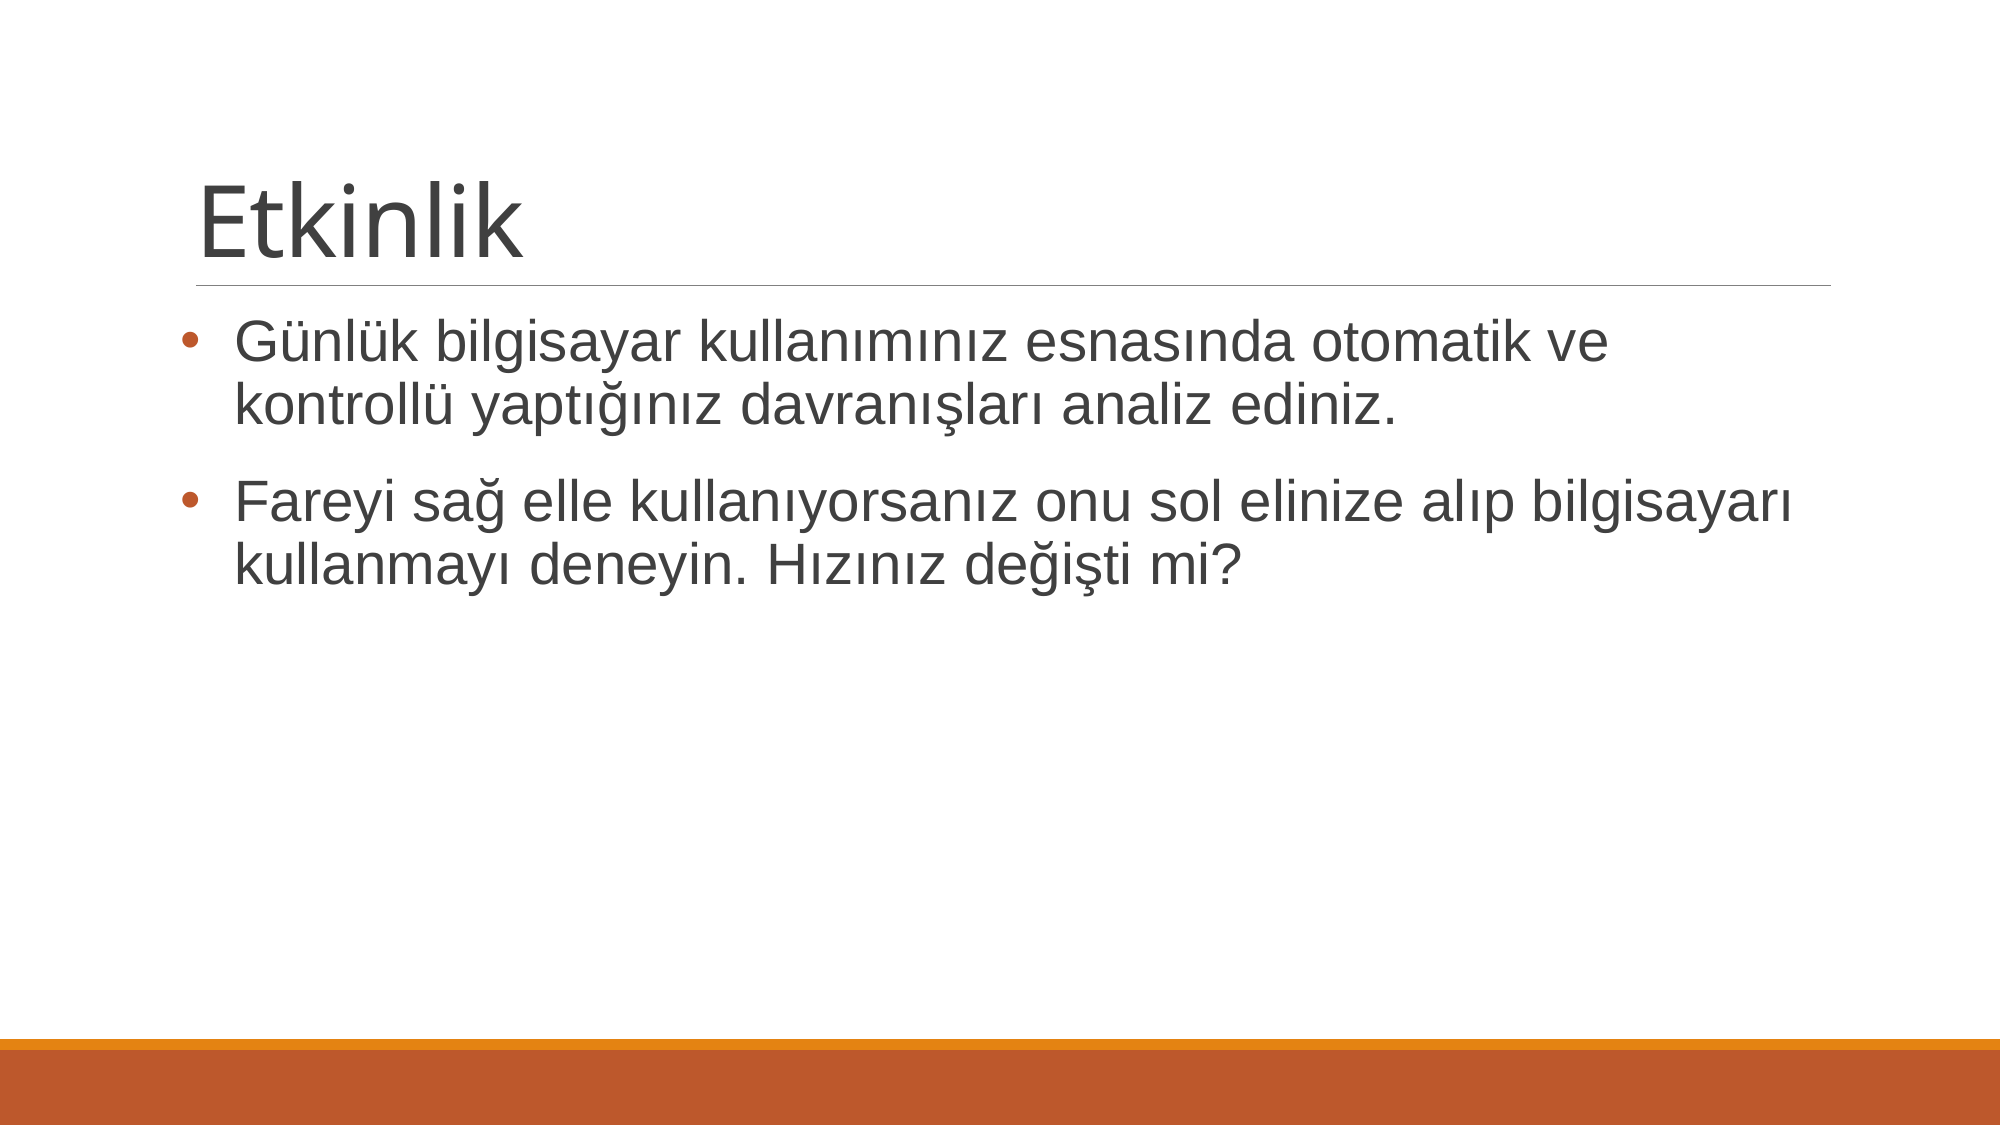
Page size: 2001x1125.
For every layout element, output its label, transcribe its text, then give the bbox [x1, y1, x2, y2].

text_box Günlük bilgisayar kullanımınız esnasında otomatik ve kontrollü yaptığınız davranışları analiz ediniz. Fareyi sağ elle kullanıyorsanız onu sol elinize alıp bilgisayarı kullanmayı deneyin. Hızınız değişti mi? [179, 303, 1830, 1012]
title Etkinlik [180, 47, 1830, 285]
